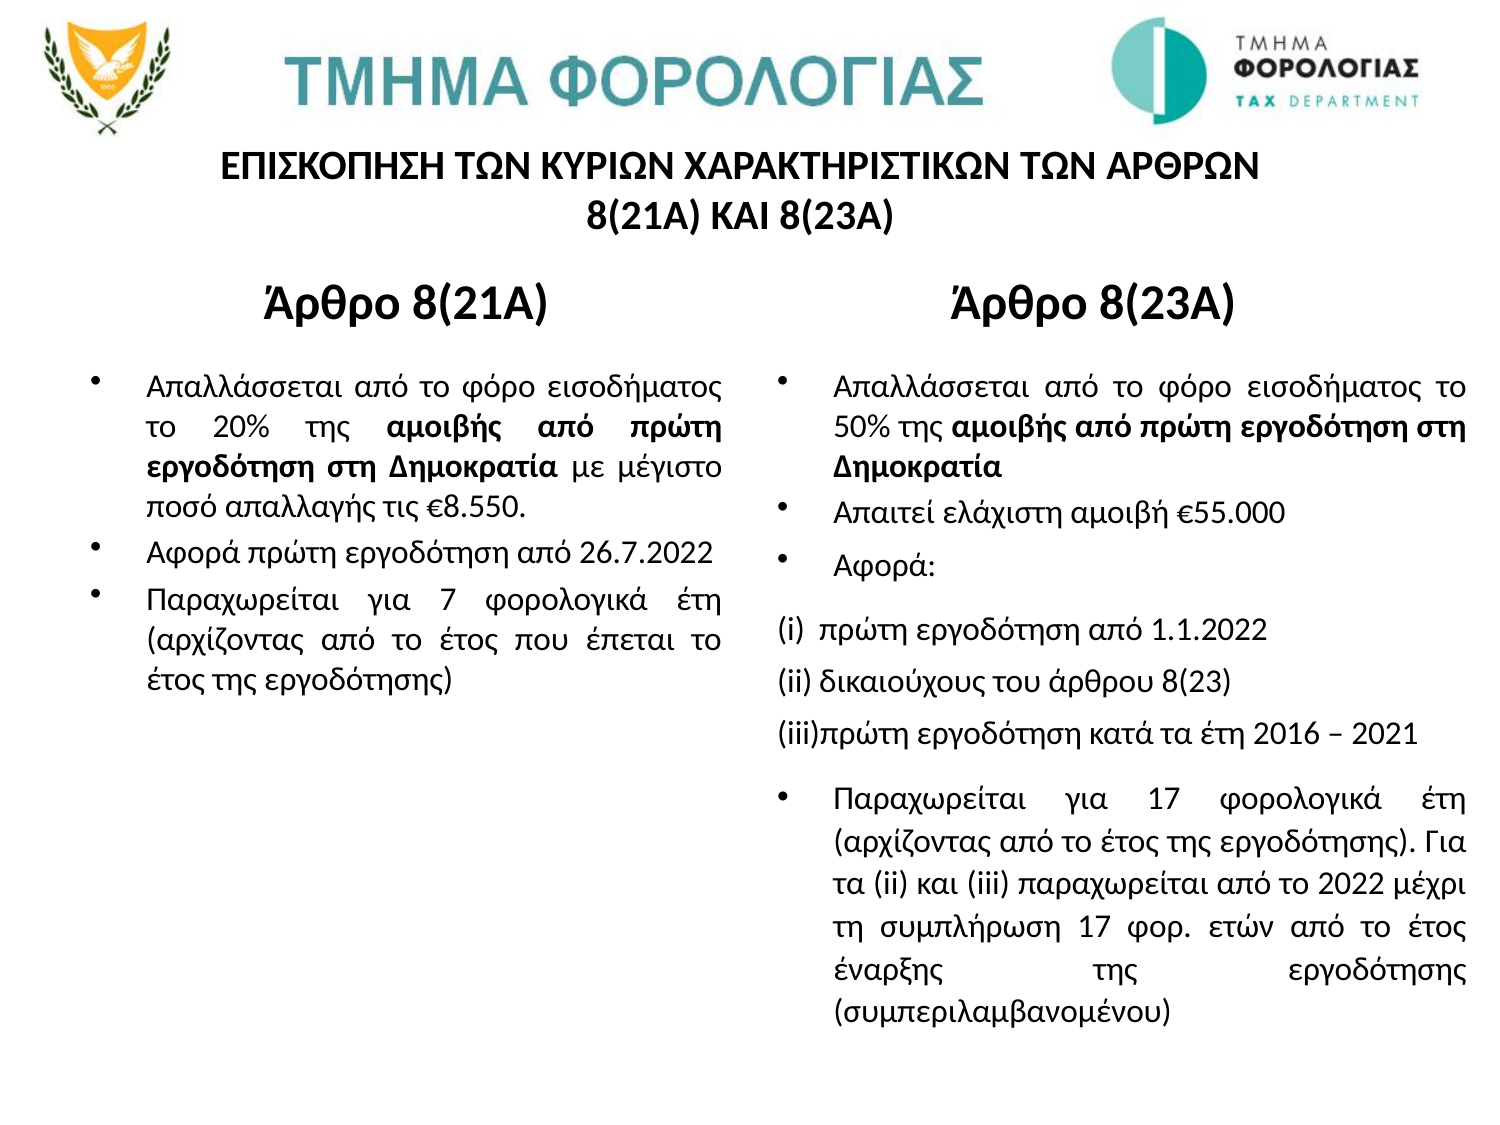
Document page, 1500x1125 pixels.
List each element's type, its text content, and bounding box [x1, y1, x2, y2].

list Άρθρο 8(23Α) [761, 231, 1426, 337]
list Άρθρο 8(21Α) [74, 231, 738, 337]
list Απαλλάσσεται από το φόρο εισοδήματος τo 20% της αμοιβής από πρώτη εργοδότηση στη Δημοκρατία με μέγιστο ποσό απαλλαγής τις €8.550. Αφορά πρώτη εργοδότηση από 26.7.2022 Παραχωρείται για 7 φορολογικά έτη (αρχίζοντας από το έτος που έπεται το έτος της εργοδότησης) [74, 356, 738, 1006]
picture [41, 0, 1442, 138]
title ΕΠΙΣΚΟΠΗΣΗ ΤΩΝ ΚΥΡΙΩΝ ΧΑΡΑΚΤΗΡΙΣΤΙΚΩΝ ΤΩΝ ΑΡΘΡΩΝ 8(21Α) ΚΑΙ 8(23Α) [70, 93, 1421, 282]
list Απαλλάσσεται από το φόρο εισοδήματος τo 50% της αμοιβής από πρώτη εργοδότηση στη Δημοκρατία Απαιτεί ελάχιστη αμοιβή €55.000 Αφορά: πρώτη εργοδότηση από 1.1.2022 δικαιούχους του άρθρου 8(23) πρώτη εργοδότηση κατά τα έτη 2016 – 2021 Παραχωρείται για 17 φορολογικά έτη (αρχίζοντας από το έτος της εργοδότησης). Για τα (ii) και (iii) παραχωρείται από το 2022 μέχρι τη συμπλήρωση 17 φορ. ετών από το έτος έναρξης της εργοδότησης (συμπεριλαμβανομένου) [761, 356, 1483, 1006]
